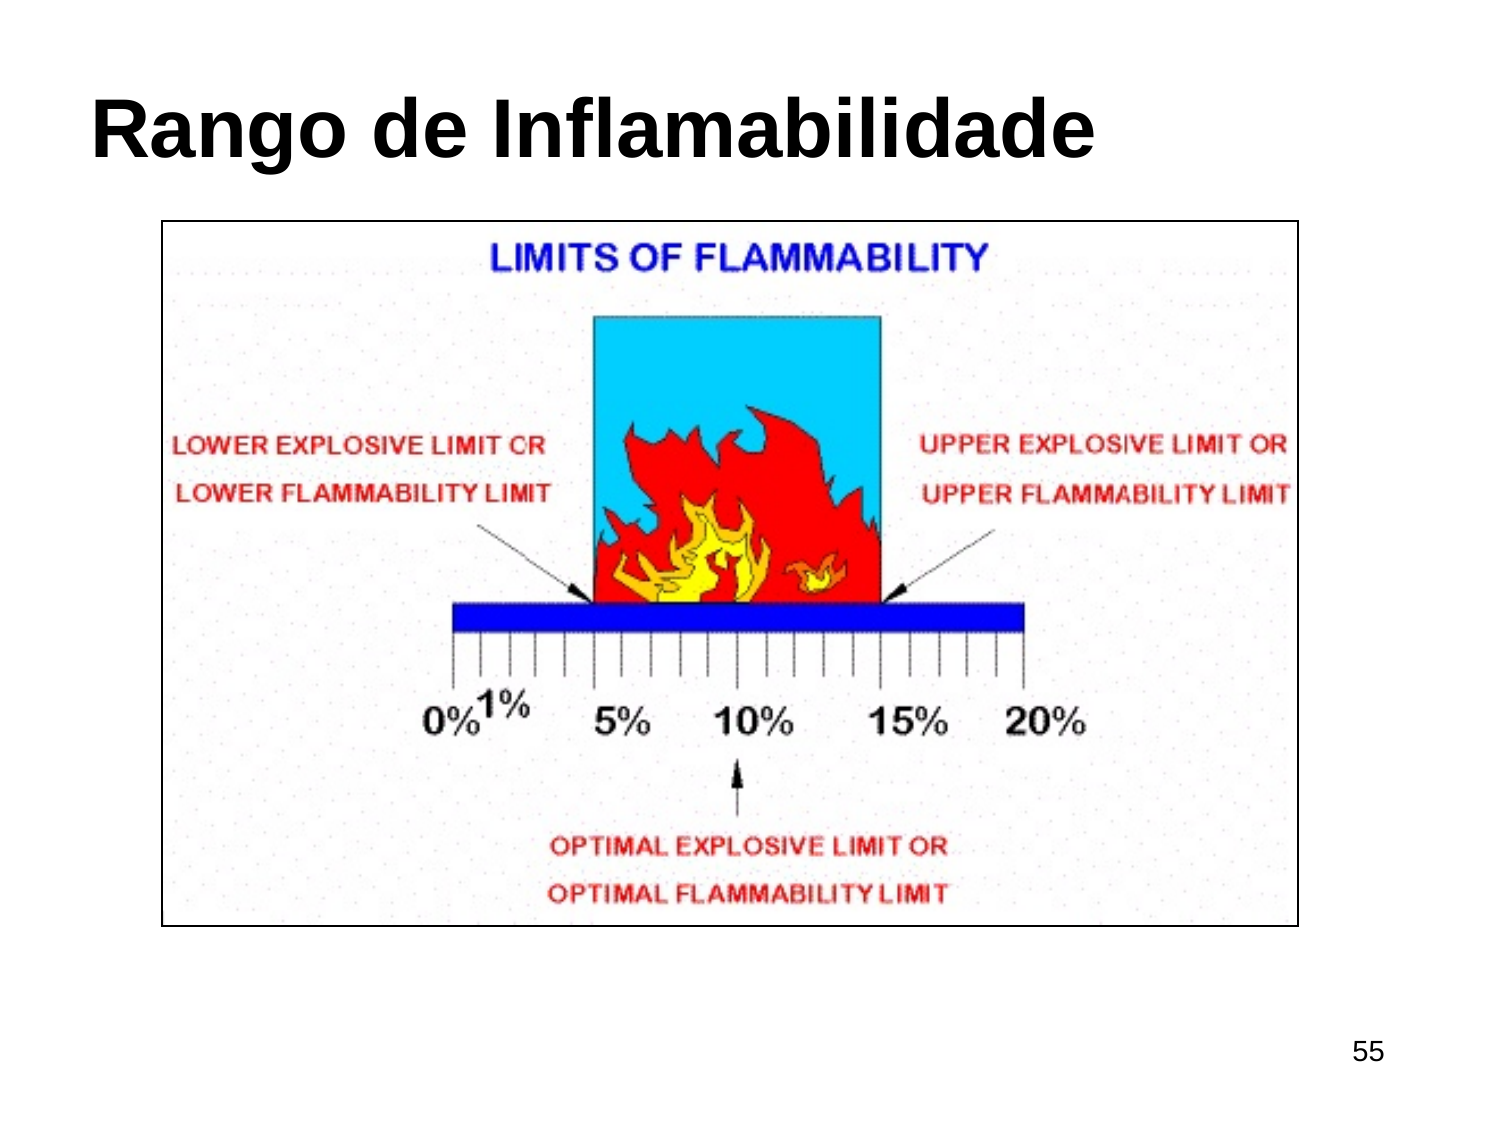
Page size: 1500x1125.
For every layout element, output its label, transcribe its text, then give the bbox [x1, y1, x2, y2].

picture [162, 221, 1298, 926]
title Rango de Inflamabilidade [75, 30, 1450, 218]
slide_number 55 [1074, 1024, 1401, 1103]
